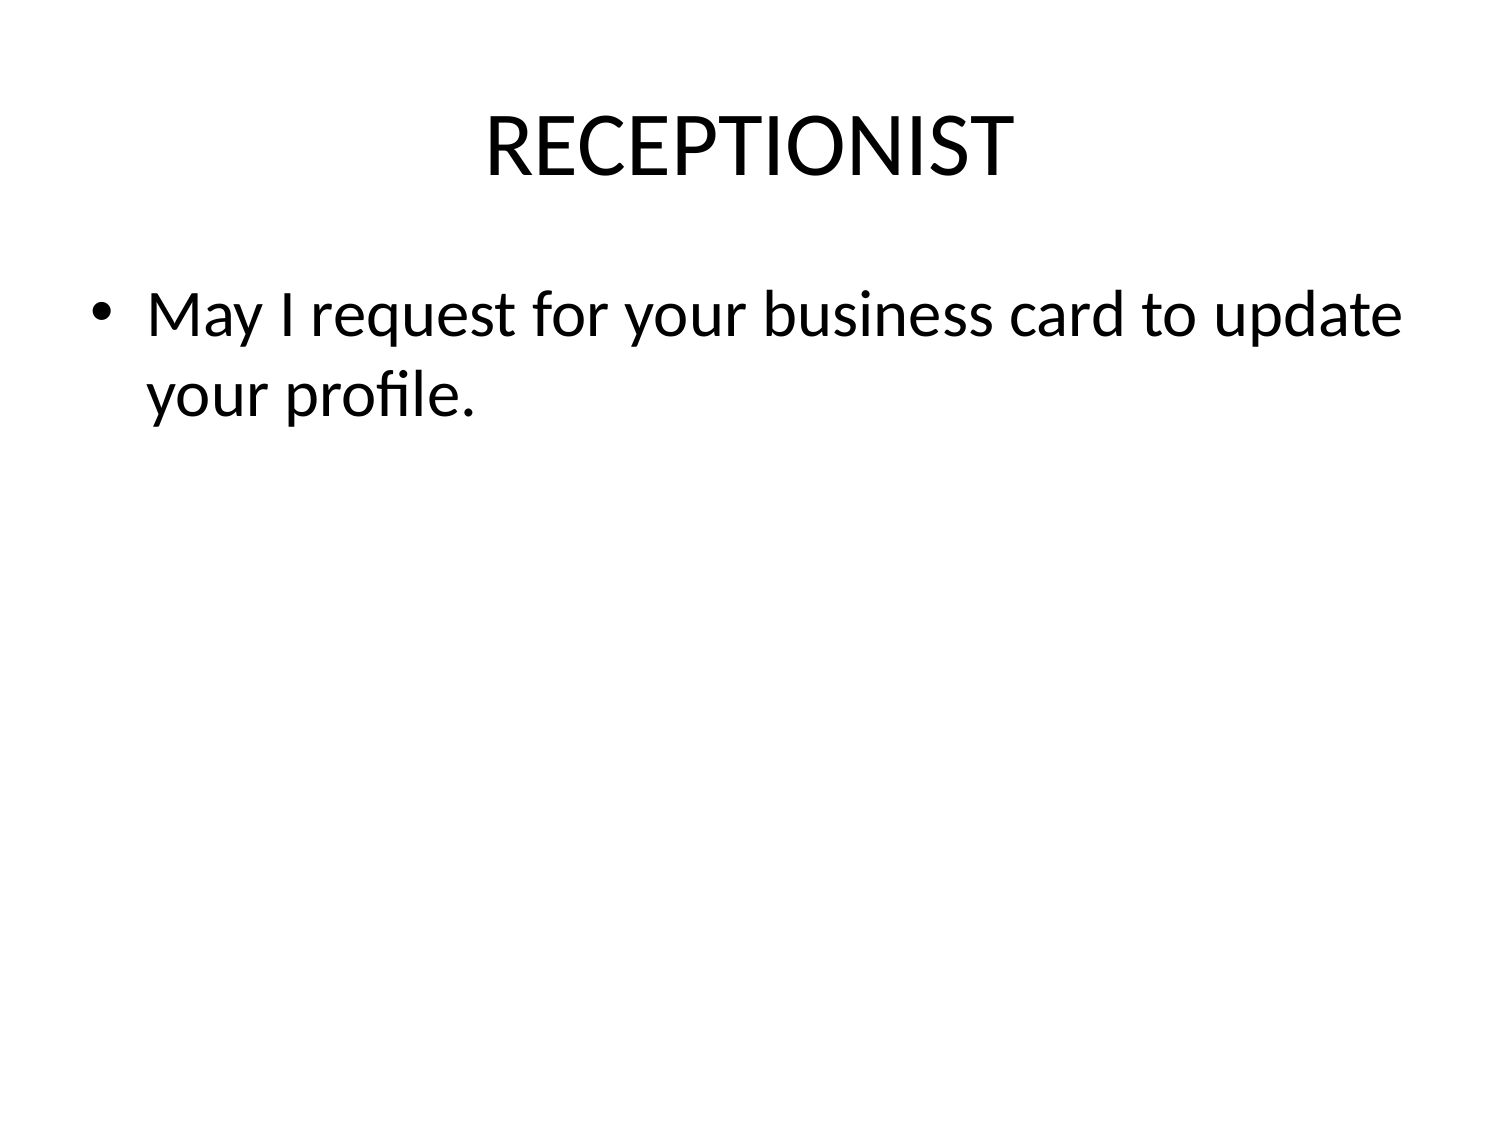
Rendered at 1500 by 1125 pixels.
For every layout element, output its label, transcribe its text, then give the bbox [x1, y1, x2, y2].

title RECEPTIONIST [75, 45, 1425, 233]
list May I request for your business card to update your profile. [75, 262, 1425, 1005]
